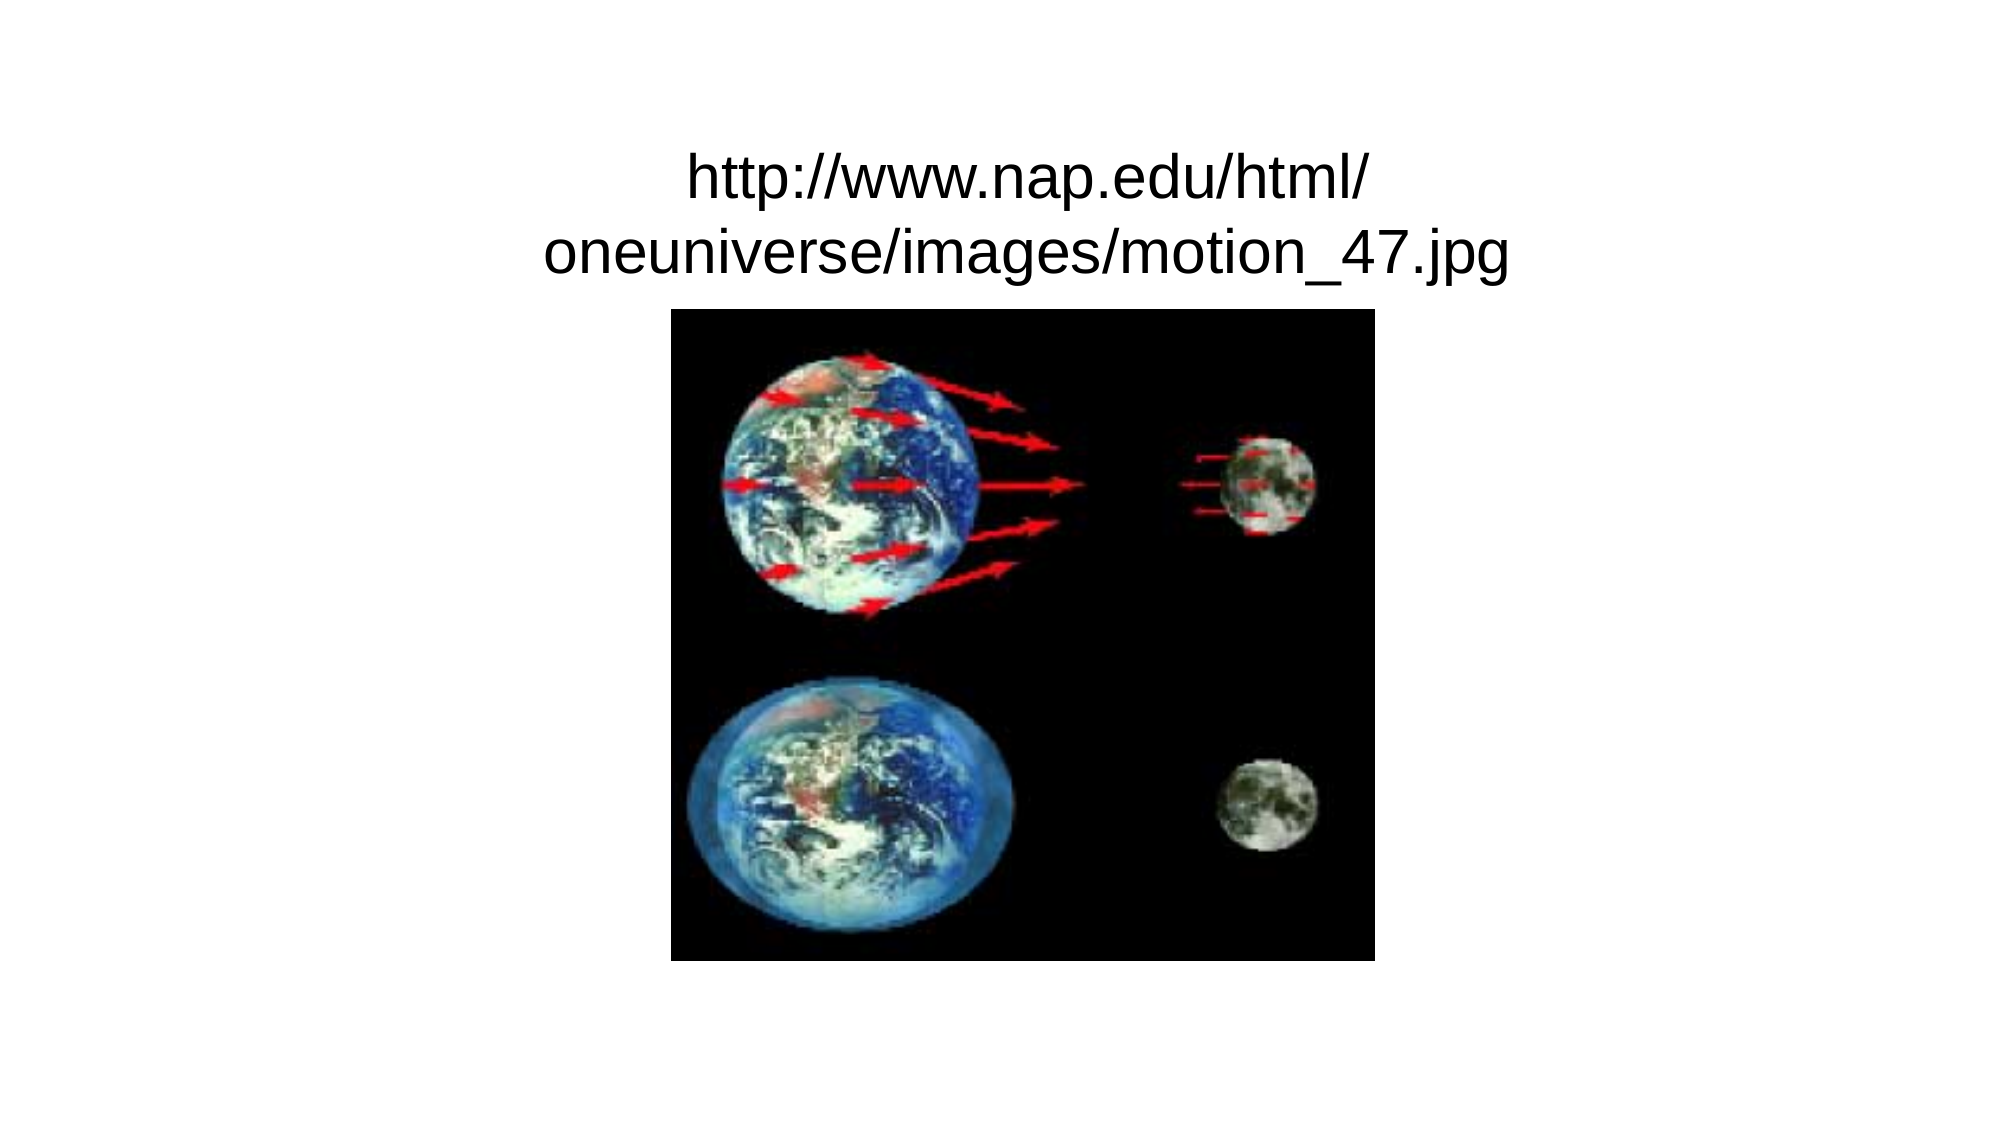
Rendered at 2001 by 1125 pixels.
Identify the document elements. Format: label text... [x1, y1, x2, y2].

picture [671, 309, 1376, 961]
title http://www.nap.edu/html/oneuniverse/images/motion_47.jpg [493, 140, 1563, 282]
